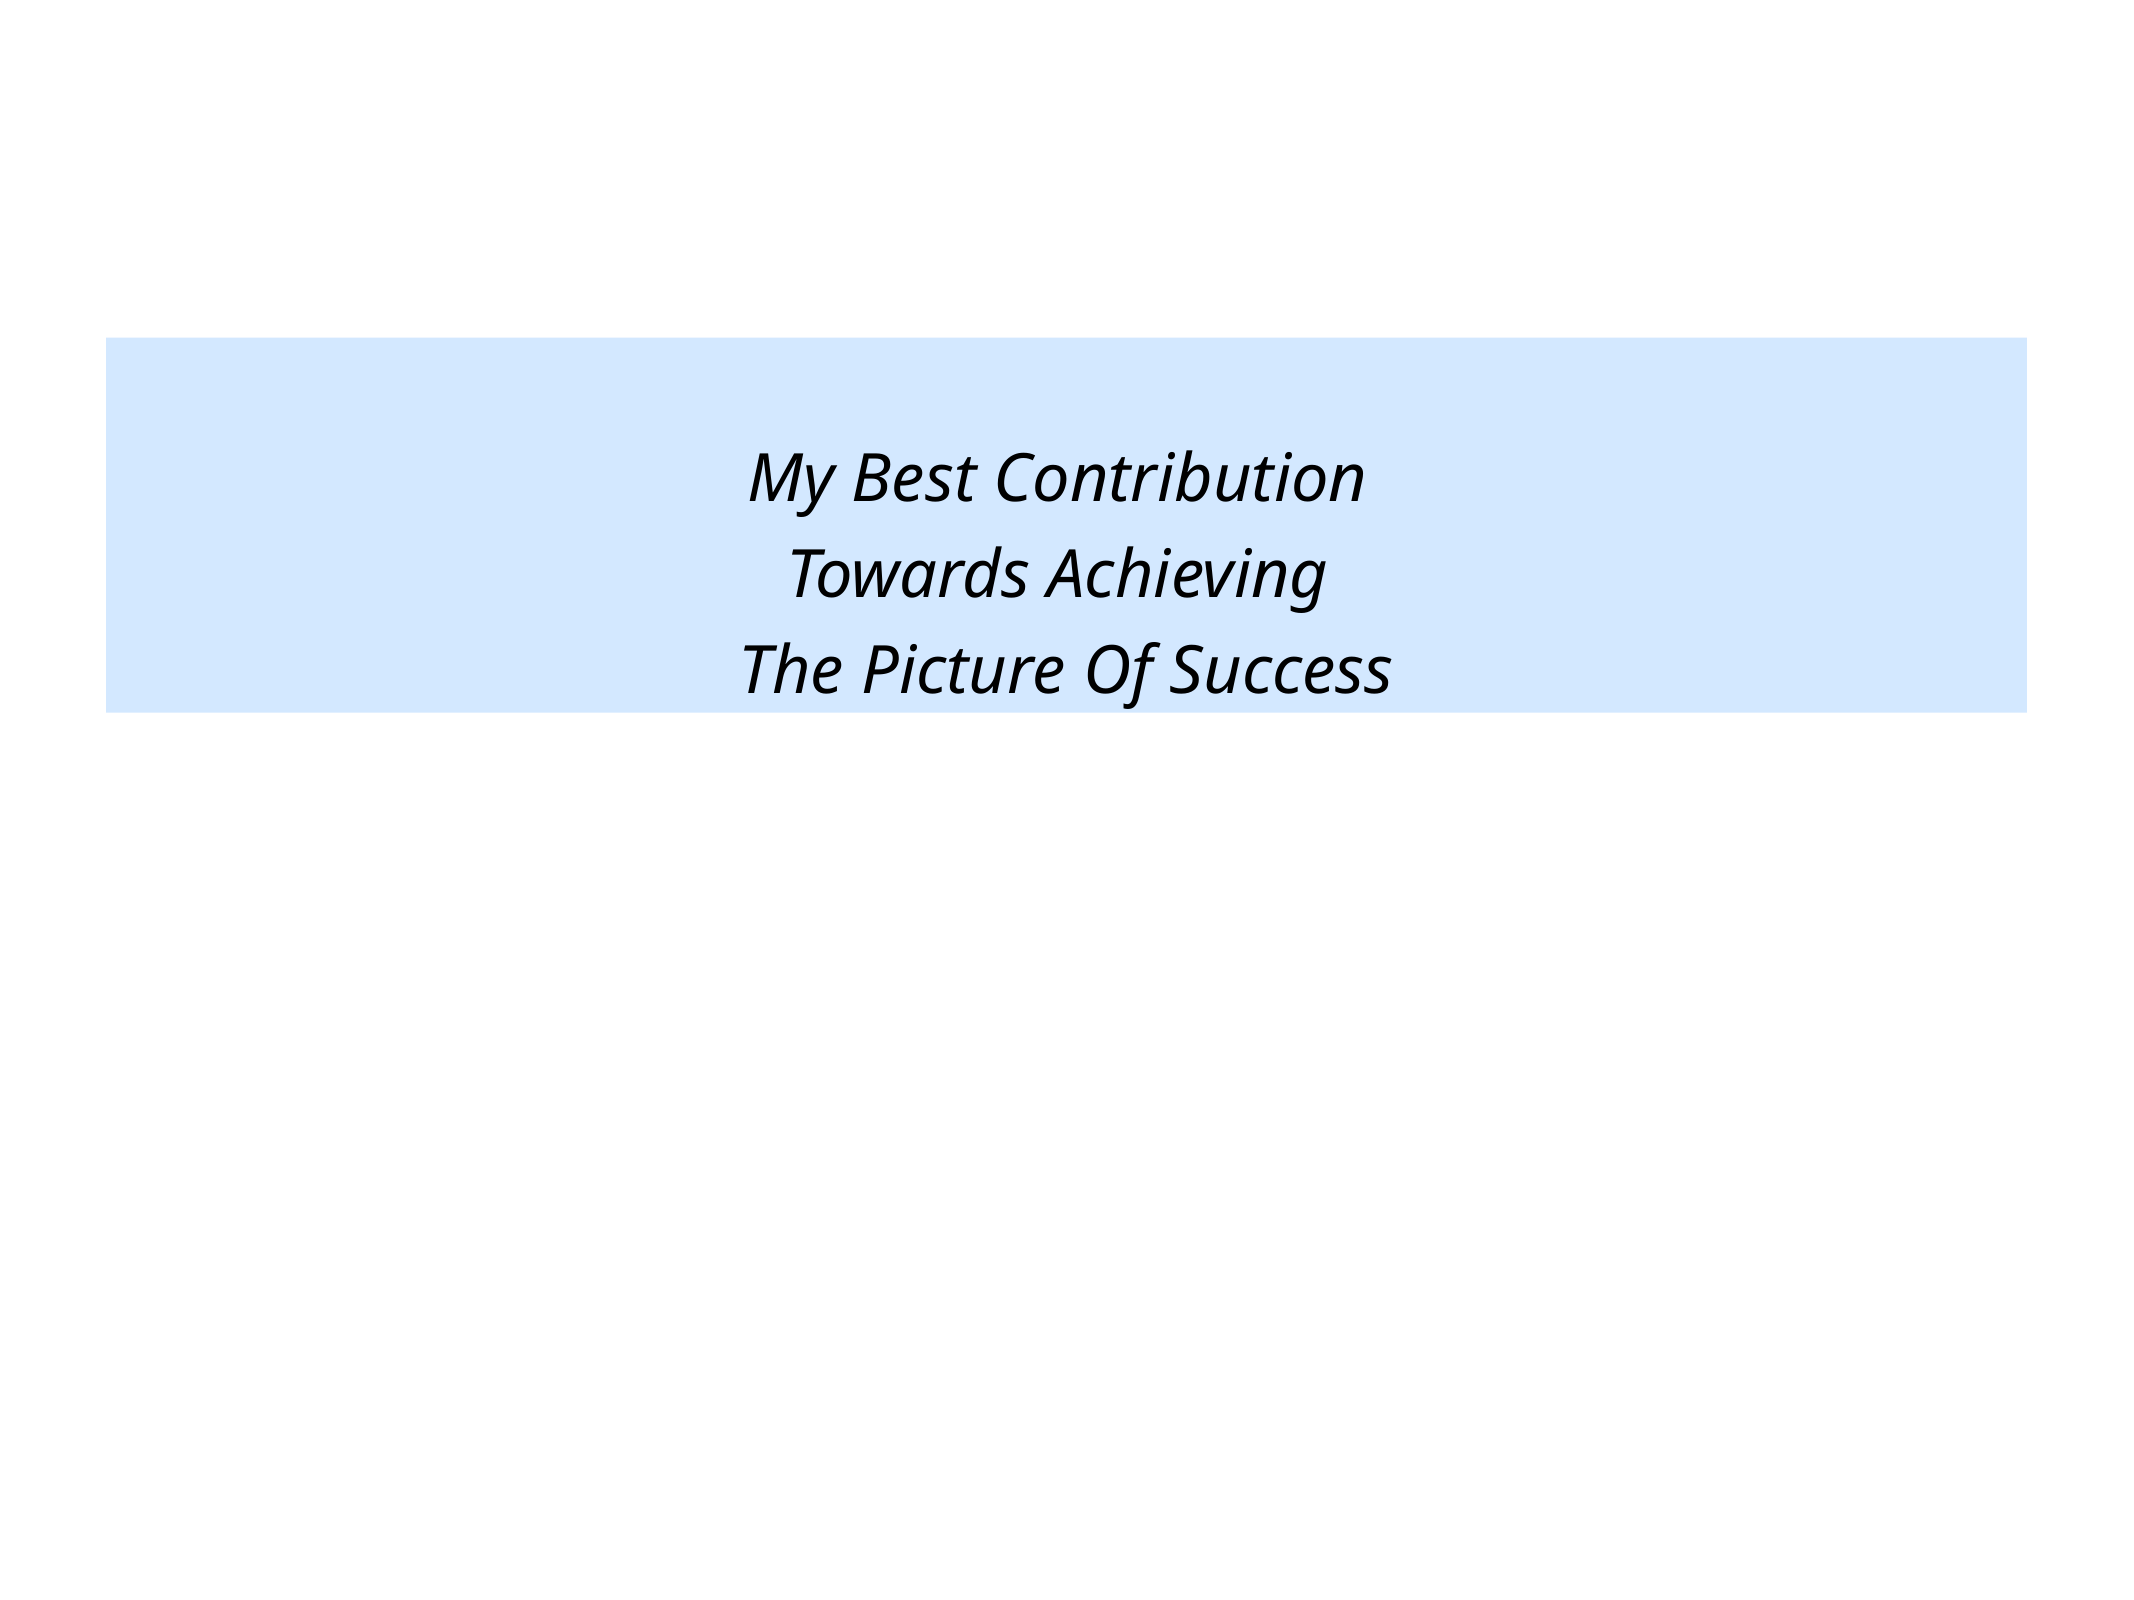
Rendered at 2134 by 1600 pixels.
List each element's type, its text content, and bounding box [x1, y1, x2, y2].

text_box My Best Contribution Towards Achieving The Picture Of Success [106, 337, 2027, 713]
